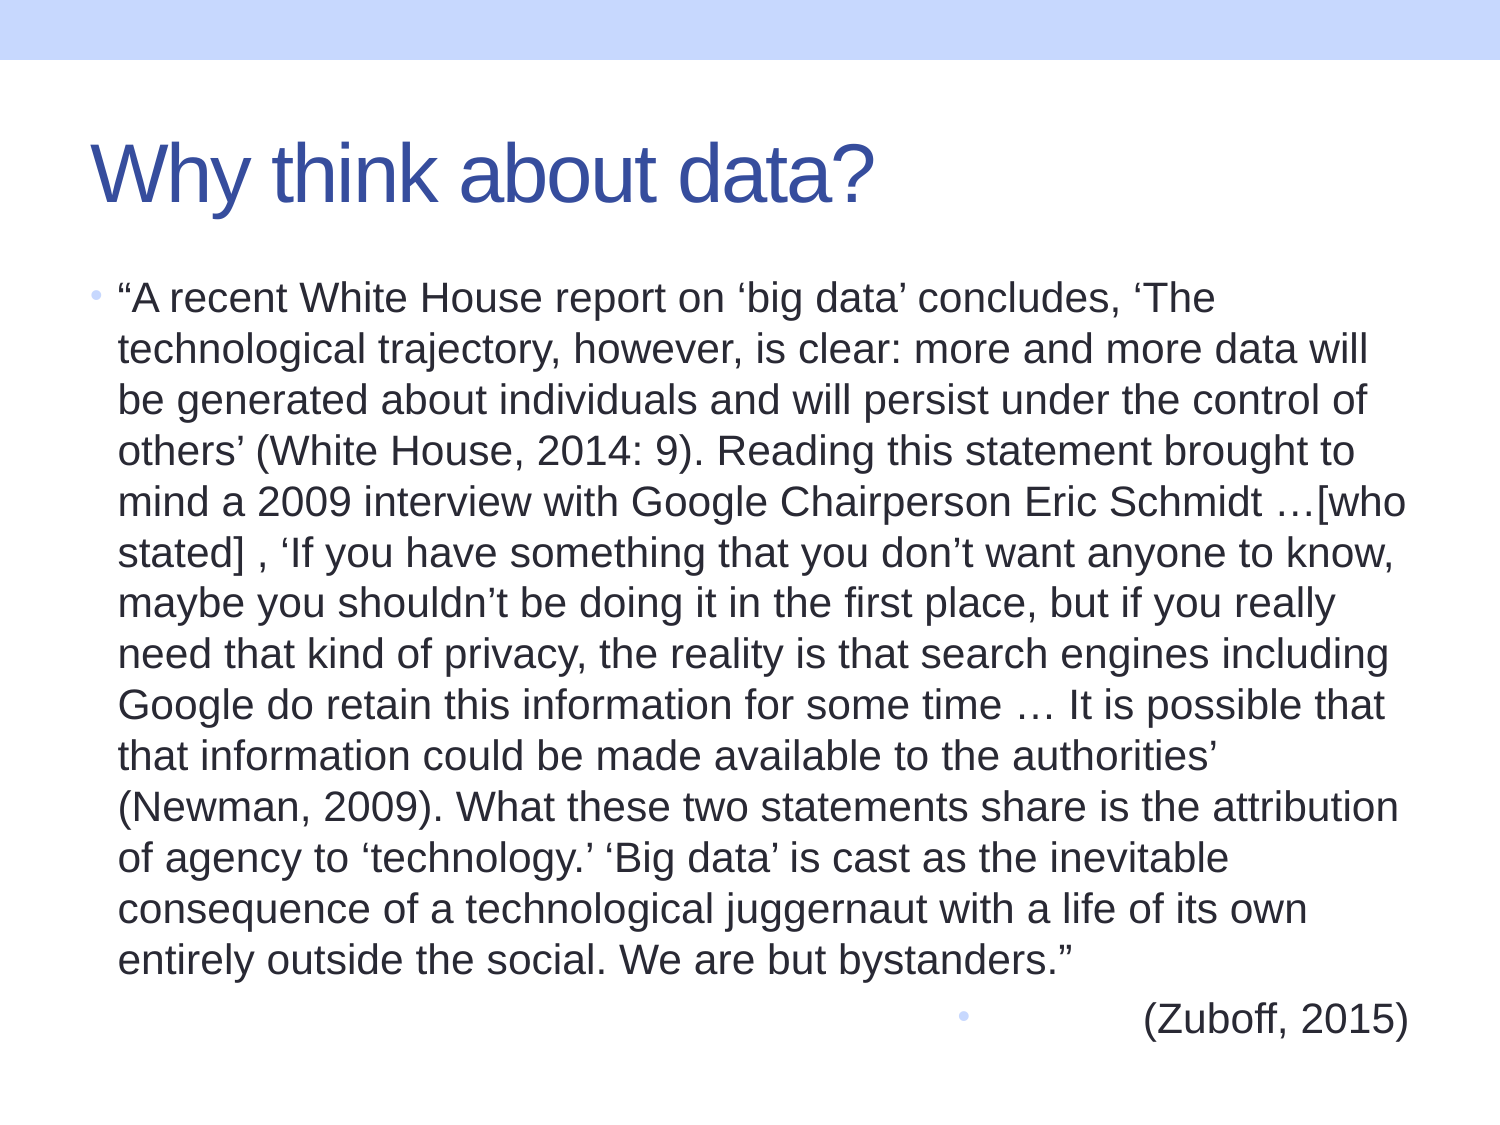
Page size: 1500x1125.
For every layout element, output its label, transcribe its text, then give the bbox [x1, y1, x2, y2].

title Why think about data? [75, 87, 1425, 250]
list “A recent White House report on ‘big data’ concludes, ‘The technological trajectory, however, is clear: more and more data will be generated about individuals and will persist under the control of others’ (White House, 2014: 9). Reading this statement brought to mind a 2009 interview with Google Chairperson Eric Schmidt …[who stated] , ‘If you have something that you don’t want anyone to know, maybe you shouldn’t be doing it in the first place, but if you really need that kind of privacy, the reality is that search engines including Google do retain this information for some time … It is possible that that information could be made available to the authorities’ (Newman, 2009). What these two statements share is the attribution of agency to ‘technology.’ ‘Big data’ is cast as the inevitable consequence of a technological juggernaut with a life of its own entirely outside the social. We are but bystanders.” (Zuboff, 2015) [75, 262, 1425, 1063]
